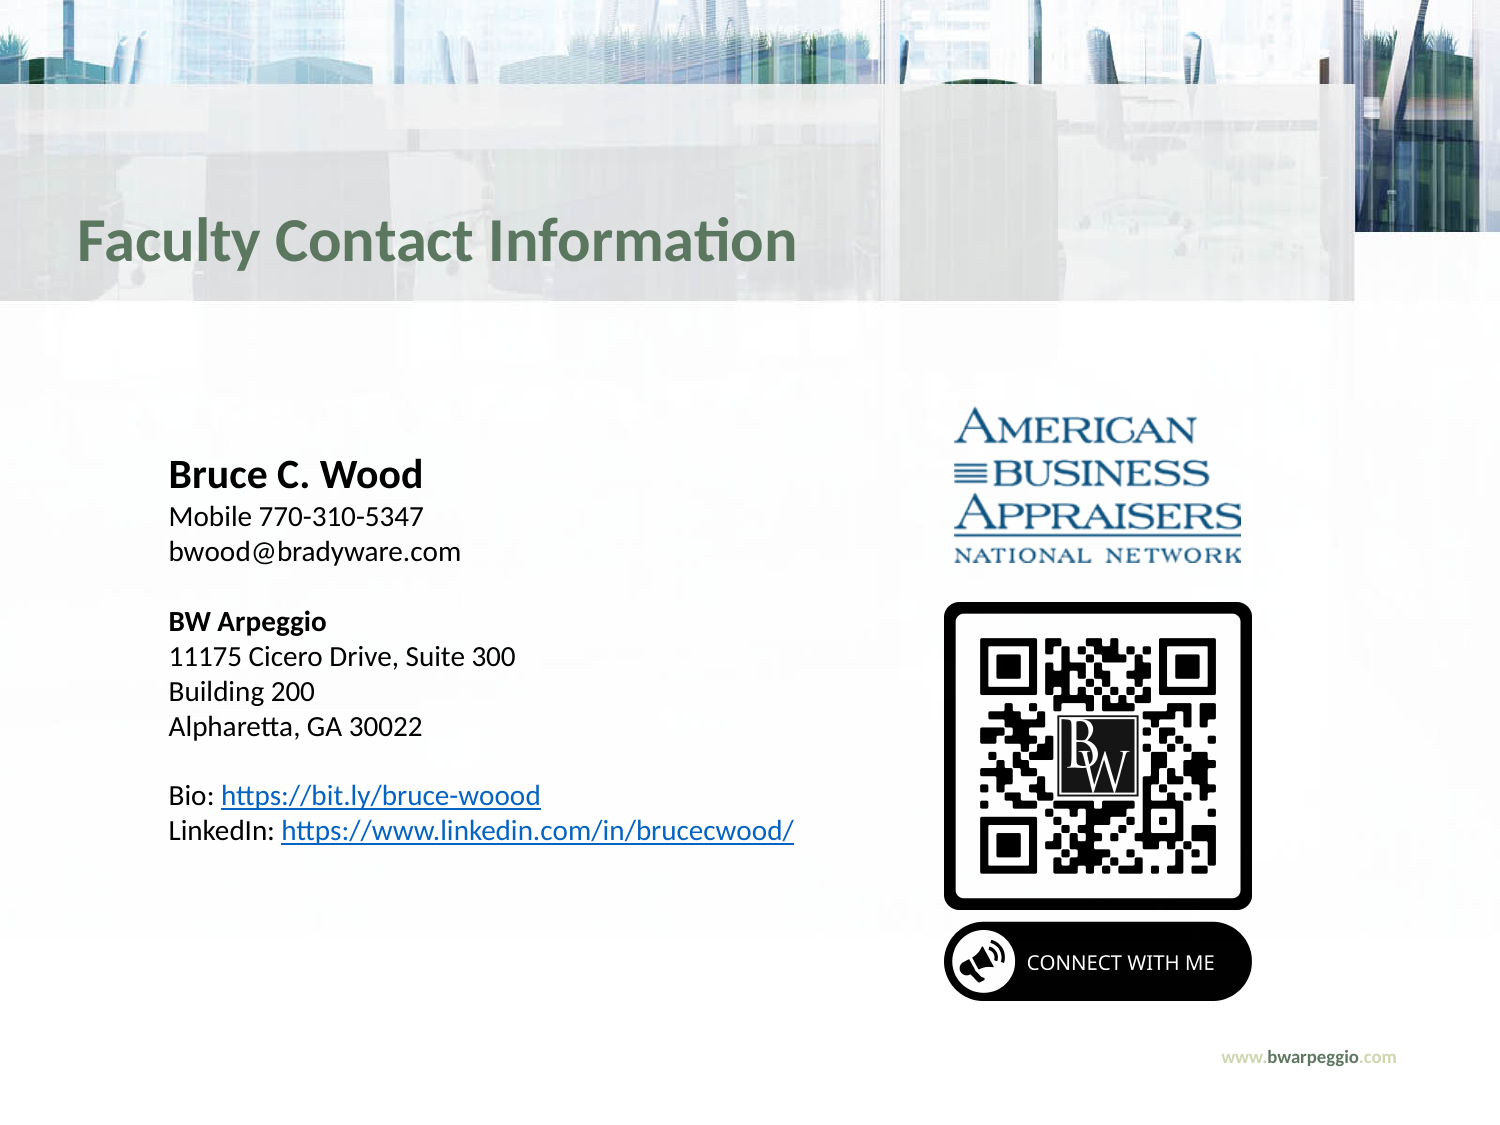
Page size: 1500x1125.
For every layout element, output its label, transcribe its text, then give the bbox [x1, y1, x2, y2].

list Faculty Contact Information [62, 137, 1354, 283]
picture [0, 0, 1500, 1125]
text_box Bruce C. Wood Mobile 770-310-5347 bwood@bradyware.com BW Arpeggio 11175 Cicero Drive, Suite 300 Building 200 Alpharetta, GA 30022 Bio: https://bit.ly/bruce-woood LinkedIn: https://www.linkedin.com/in/brucecwood/ [168, 446, 918, 870]
